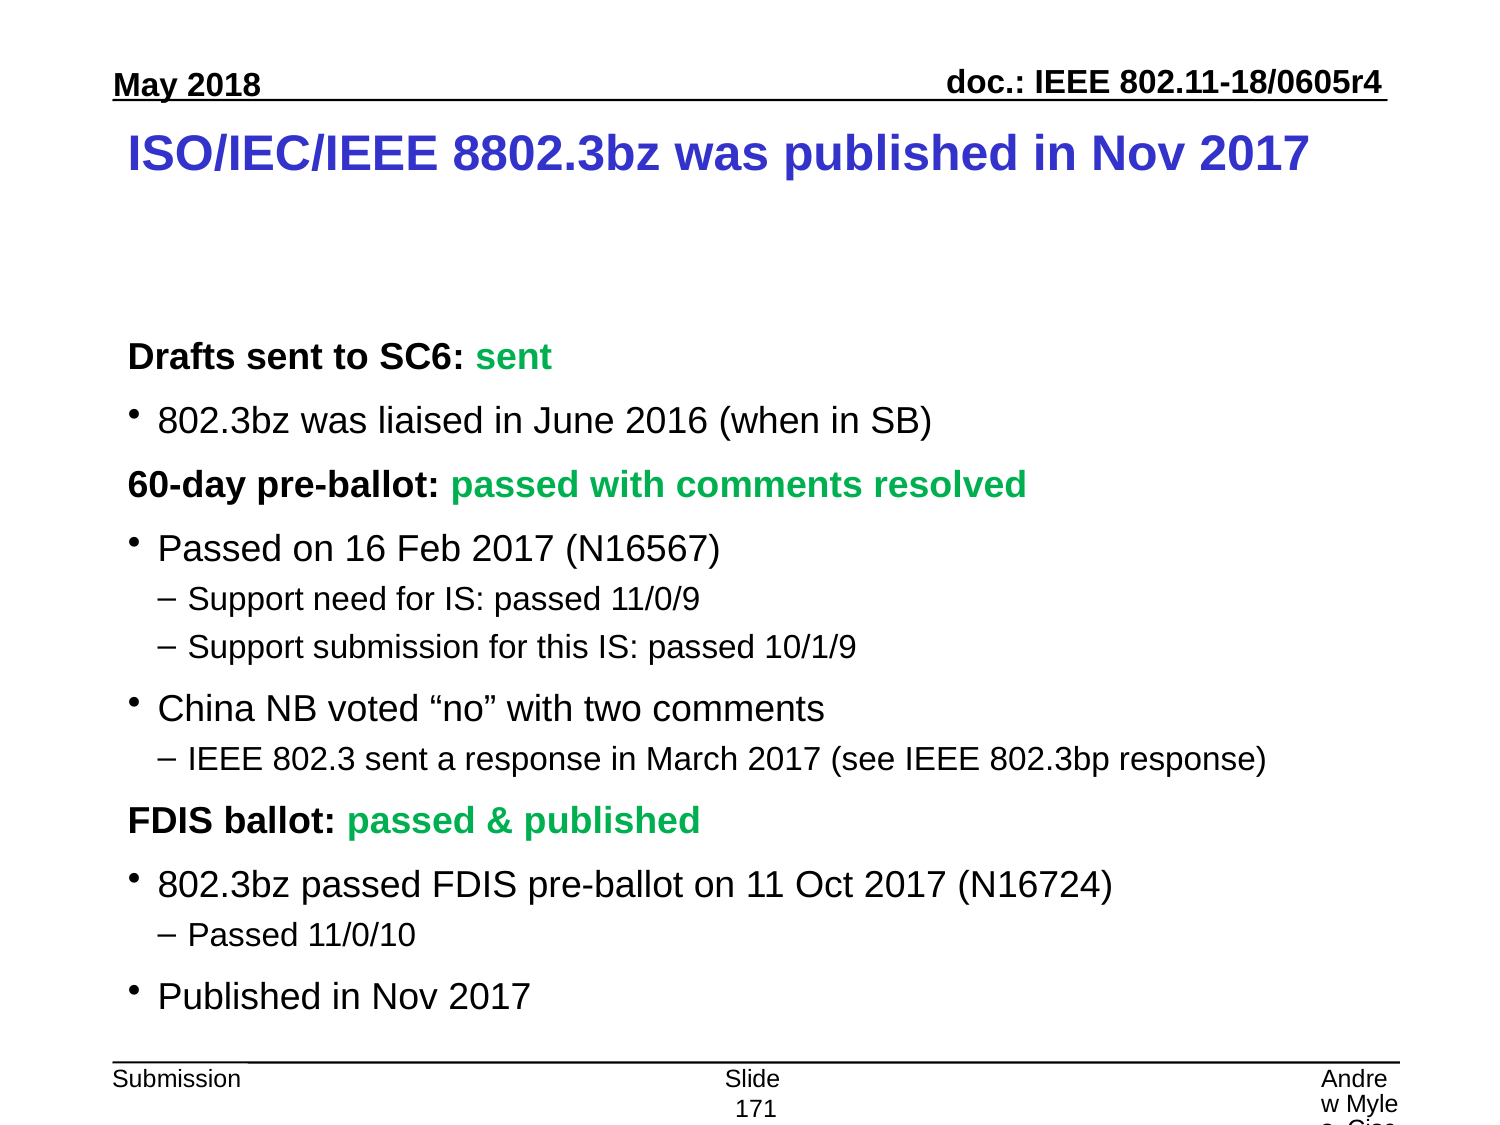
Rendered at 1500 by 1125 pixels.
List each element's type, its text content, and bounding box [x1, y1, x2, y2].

list Drafts sent to SC6: sent 802.3bz was liaised in June 2016 (when in SB) 60-day pre-ballot: passed with comments resolved Passed on 16 Feb 2017 (N16567) Support need for IS: passed 11/0/9 Support submission for this IS: passed 10/1/9 China NB voted “no” with two comments IEEE 802.3 sent a response in March 2017 (see IEEE 802.3bp response) FDIS ballot: passed & published 802.3bz passed FDIS pre-ballot on 11 Oct 2017 (N16724) Passed 11/0/10 Published in Nov 2017 [112, 324, 1388, 1000]
title ISO/IEC/IEEE 8802.3bz was published in Nov 2017 [112, 112, 1388, 288]
footer Andrew Myles, Cisco [1320, 1061, 1402, 1093]
slide_number Slide 171 [709, 1061, 803, 1093]
